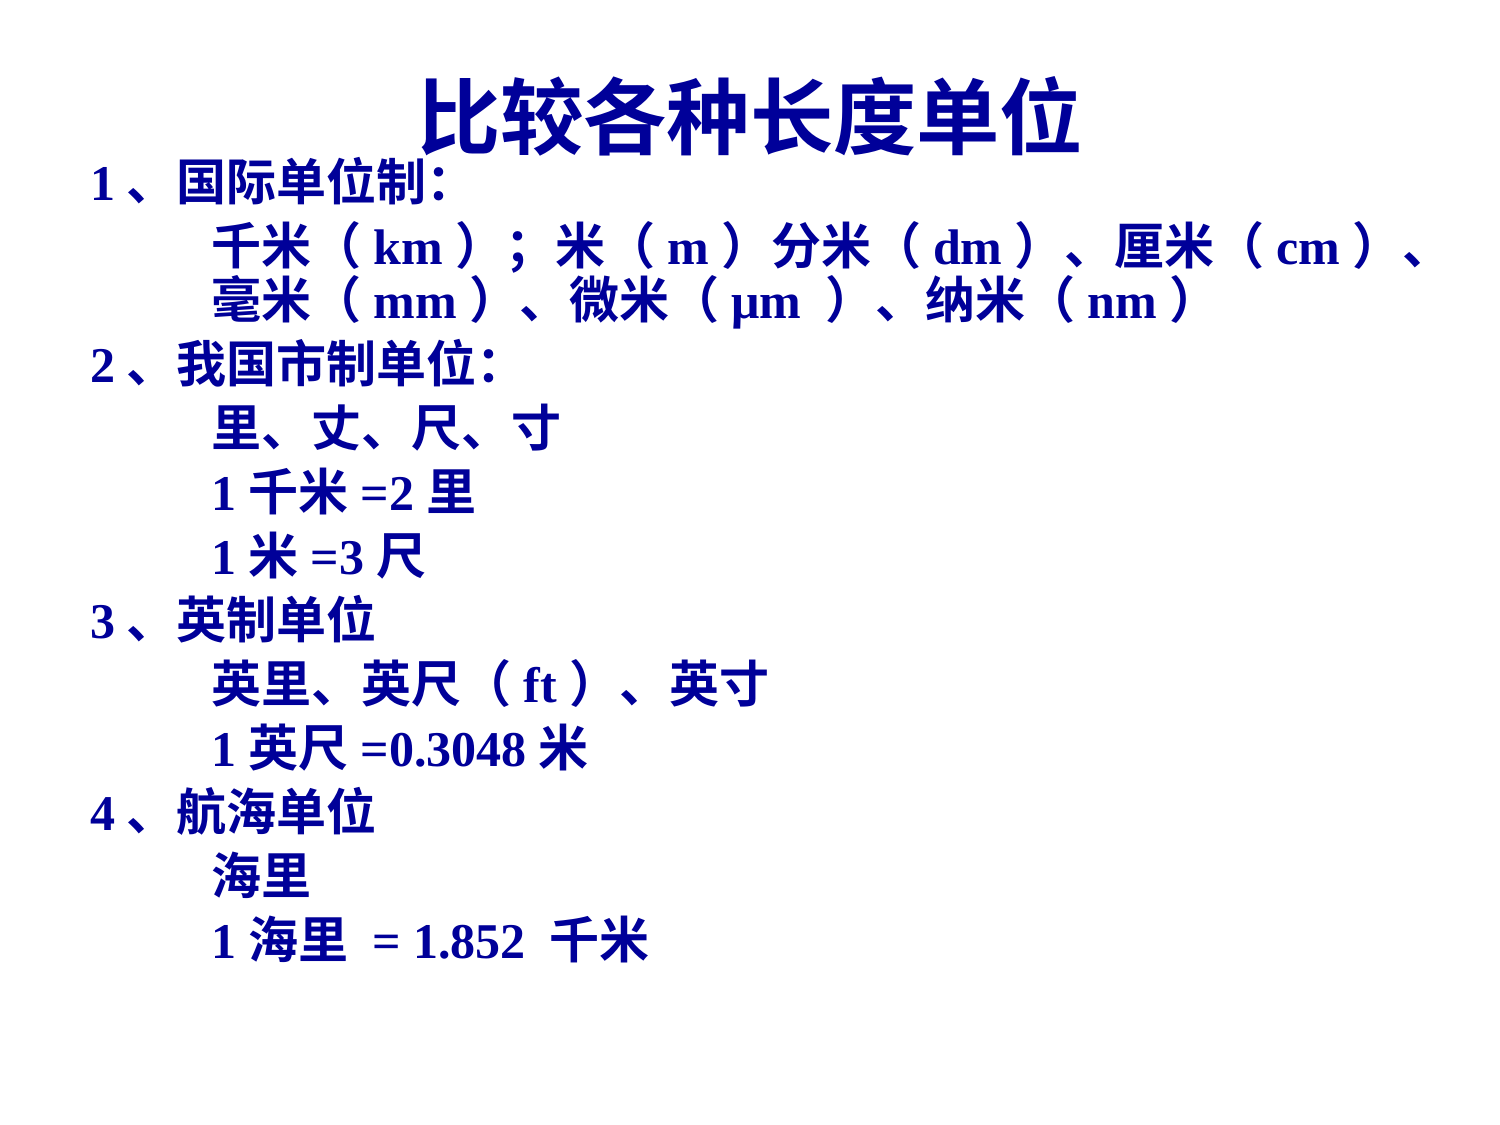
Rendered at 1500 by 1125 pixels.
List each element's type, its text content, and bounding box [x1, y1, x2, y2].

list 1、国际单位制： 千米（km）；米（m）分米（dm）、厘米（cm）、毫米（mm）、微米（μm ）、纳米（nm） 2、我国市制单位： 里、丈、尺、寸 1千米=2里 1米=3尺 3、英制单位 英里、英尺（ft）、英寸 1英尺=0.3048米 4、航海单位 海里 1海里 = 1.852 千米 [74, 149, 1426, 1013]
title 比较各种长度单位 [74, 49, 1426, 149]
